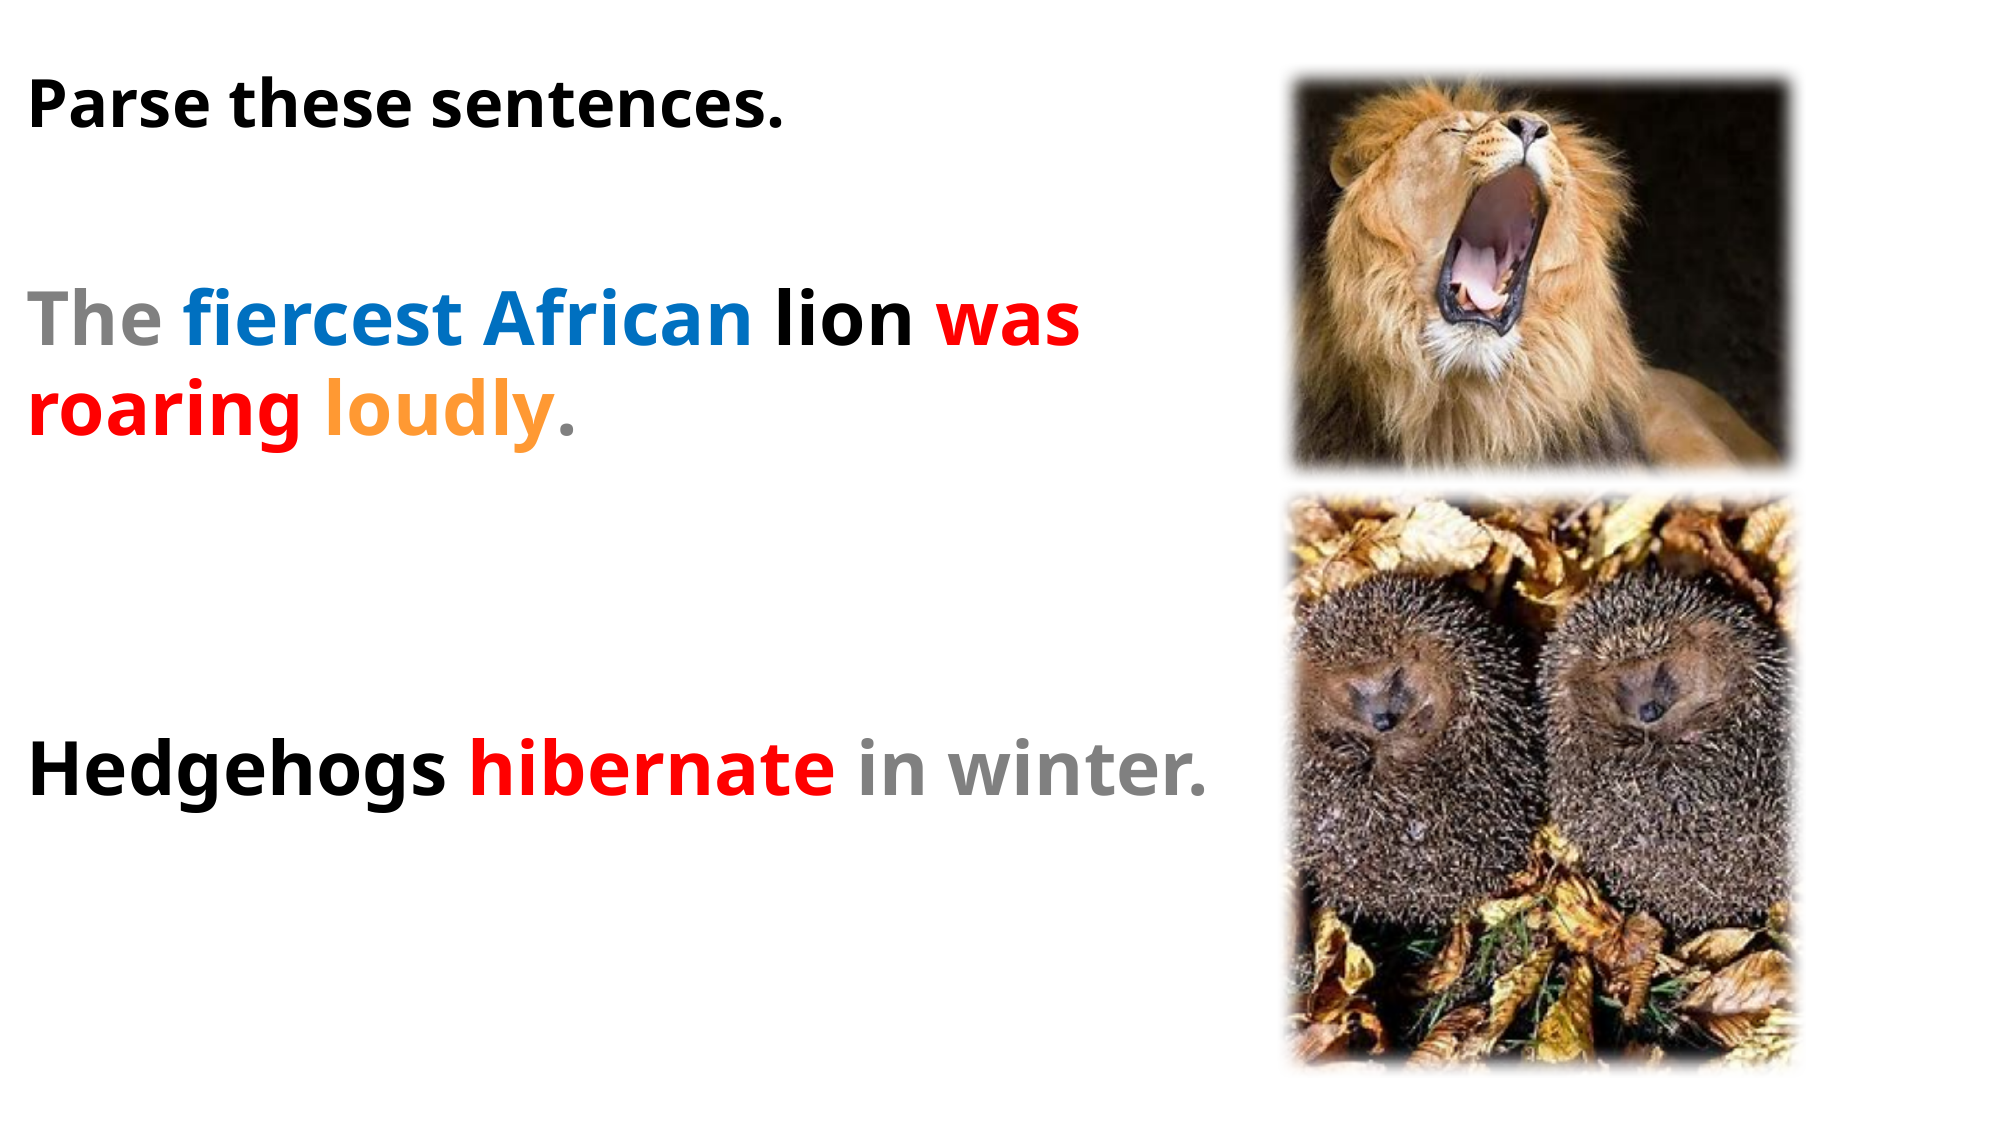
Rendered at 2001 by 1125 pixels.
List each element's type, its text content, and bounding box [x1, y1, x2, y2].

picture [1276, 61, 1807, 1079]
text_box Parse these sentences. The fiercest African lion was roaring loudly. Hedgehogs hibernate in winter. [11, 53, 1247, 818]
